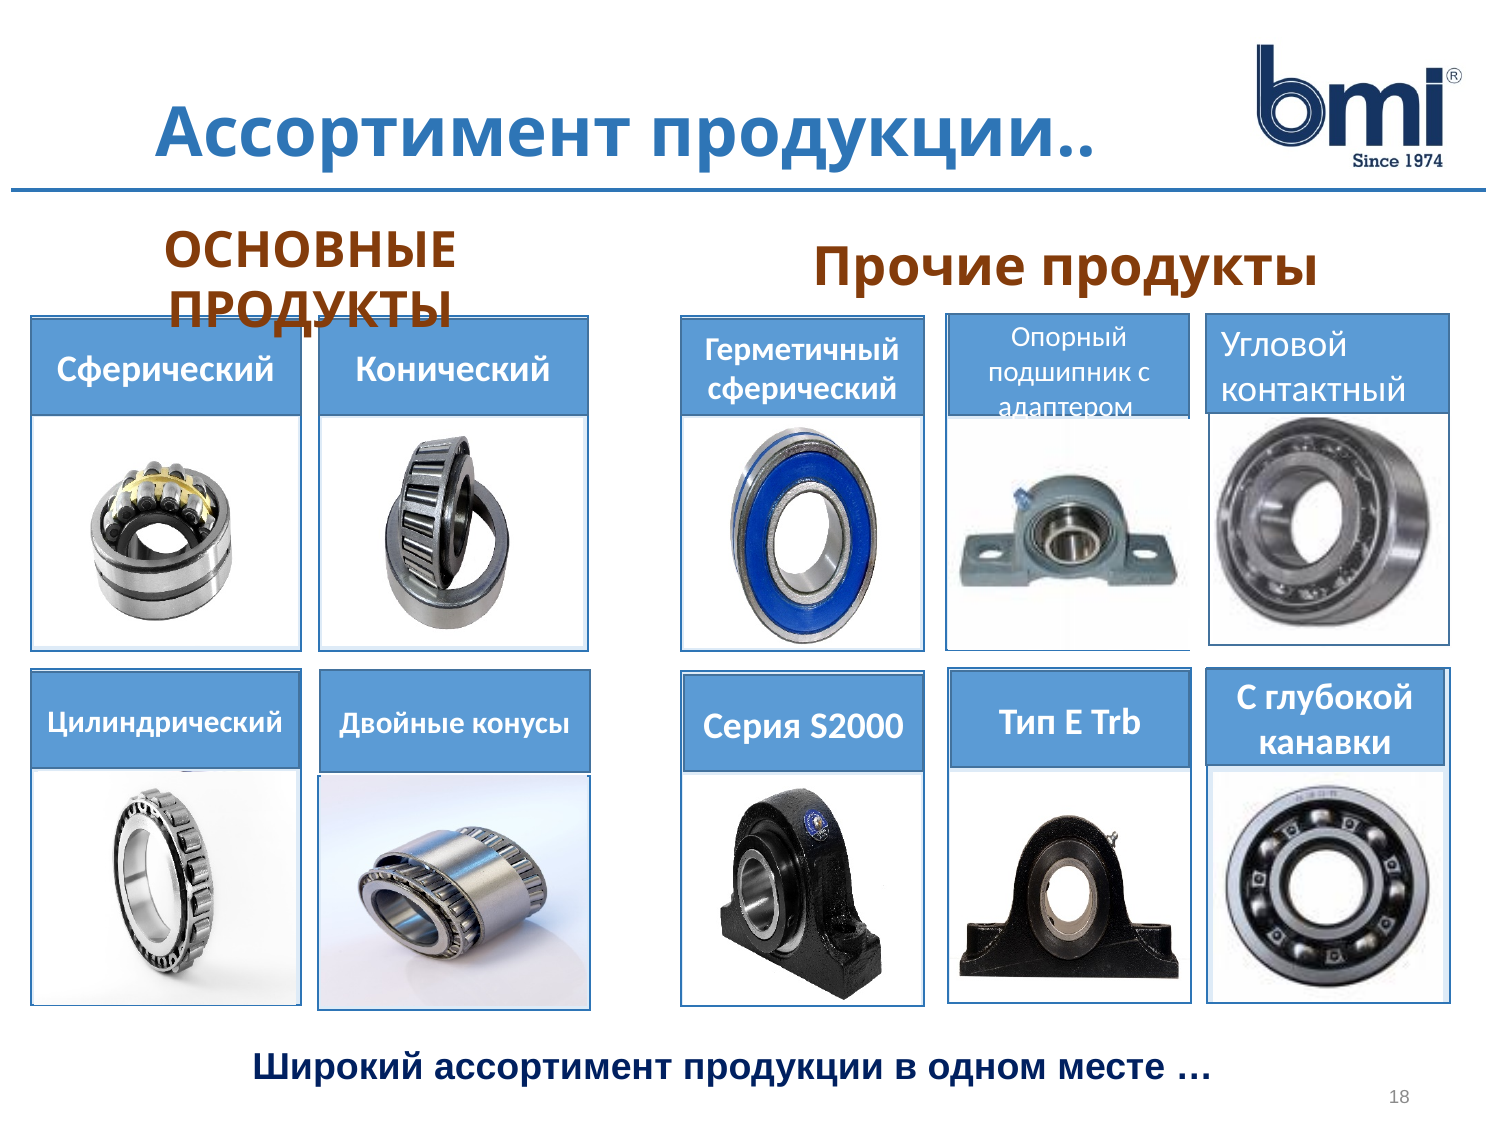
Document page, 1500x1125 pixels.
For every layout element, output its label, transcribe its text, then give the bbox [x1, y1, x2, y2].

text_box Сферический [30, 318, 302, 416]
title Ассортимент продукции.. [1, 88, 1415, 180]
picture [322, 418, 583, 646]
picture [1213, 772, 1443, 1002]
text_box [318, 416, 589, 652]
picture [948, 419, 1190, 650]
text_box Прочие продукты [682, 225, 1451, 303]
picture [1249, 37, 1466, 175]
text_box Опорный подшипник с адаптером [948, 313, 1190, 416]
text_box Цилиндрический [30, 671, 300, 769]
text_box Конический [318, 318, 589, 416]
text_box С глубокой канавки [1205, 668, 1445, 766]
picture [34, 771, 296, 1005]
picture [1213, 416, 1452, 648]
text_box Серия S2000 [683, 674, 924, 772]
text_box [945, 313, 1190, 651]
text_box Двойные конусы [319, 669, 591, 773]
slide_number 18 [1074, 1065, 1425, 1125]
text_box [30, 668, 302, 1006]
text_box [30, 416, 302, 652]
picture [684, 418, 920, 648]
picture [683, 775, 921, 1005]
text_box [1206, 667, 1451, 1004]
picture [950, 772, 1190, 1002]
text_box [317, 775, 591, 1011]
text_box [947, 667, 1192, 1004]
text_box ОСНОВНЫЕ ПРОДУКТЫ [30, 238, 591, 317]
picture [34, 417, 298, 646]
text_box [680, 670, 925, 1007]
text_box Широкий ассортимент продукции в одном месте … [237, 1035, 1246, 1095]
text_box Герметичный сферический [680, 318, 925, 416]
text_box Угловой контактный [1205, 313, 1450, 414]
text_box [1208, 412, 1450, 646]
text_box Тип E Trb [950, 670, 1190, 768]
text_box [680, 416, 925, 652]
picture [321, 775, 587, 1006]
